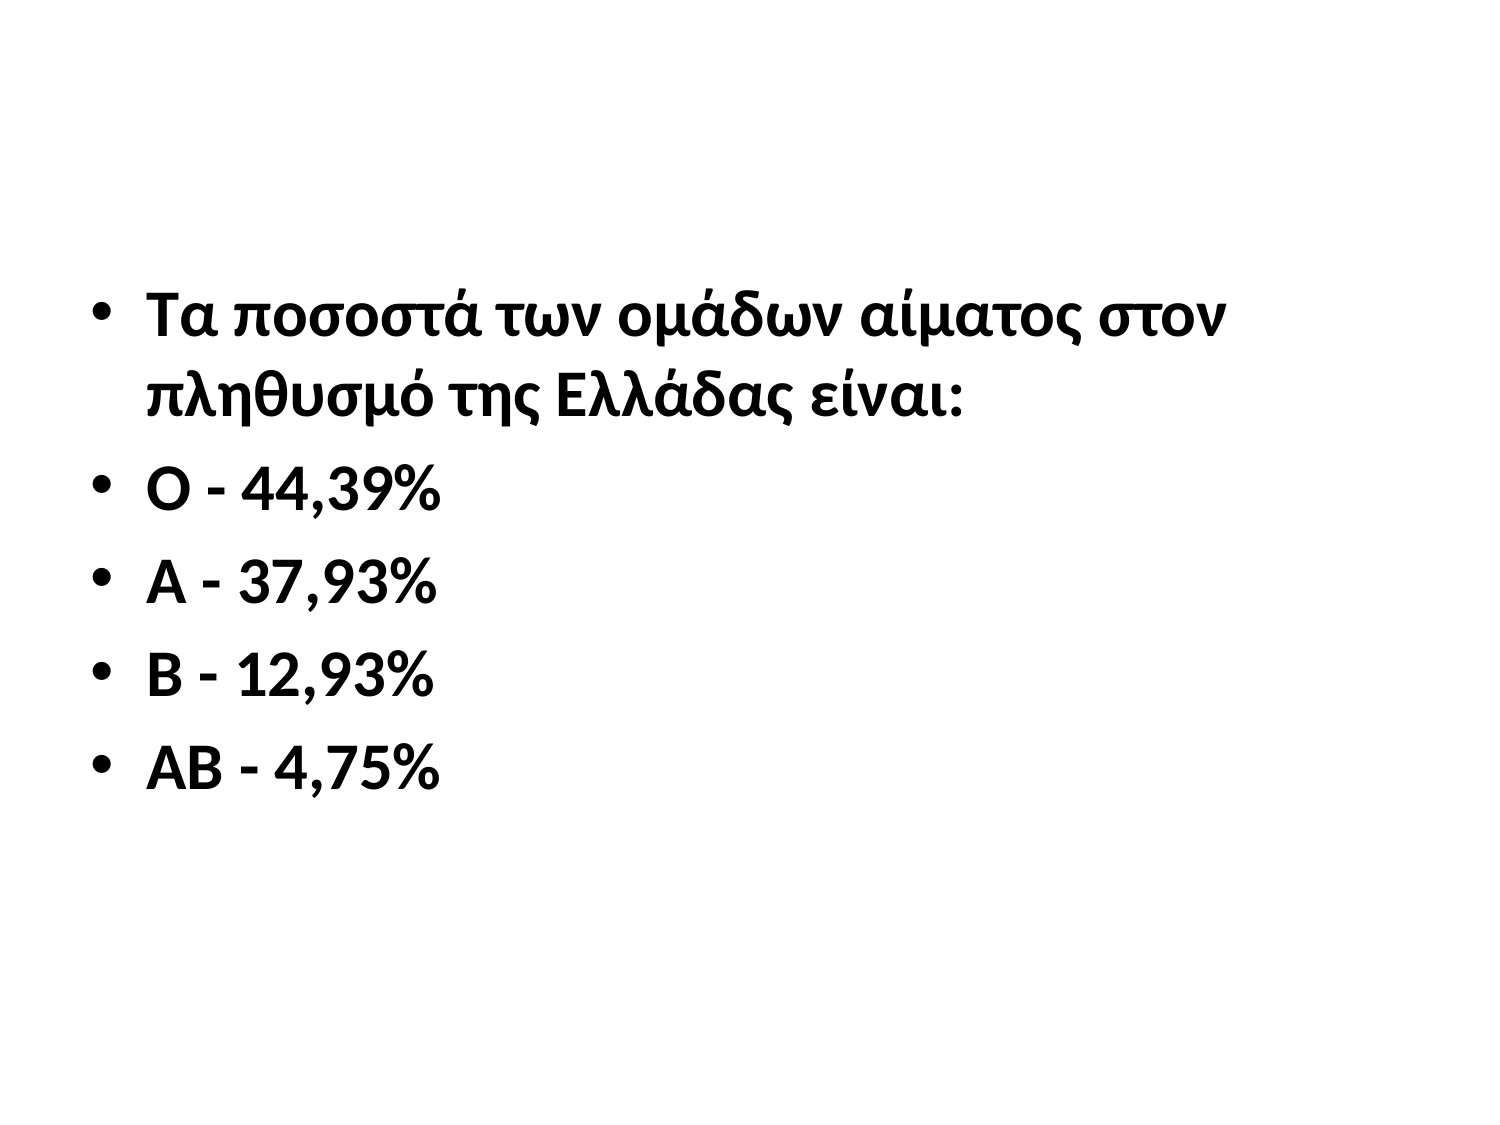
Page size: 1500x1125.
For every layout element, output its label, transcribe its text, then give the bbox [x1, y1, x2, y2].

list Τα ποσοστά των ομάδων αίματος στον πληθυσμό της Ελλάδας είναι: O - 44,39% Α - 37,93% Β - 12,93% ΑΒ - 4,75% [75, 262, 1500, 1125]
